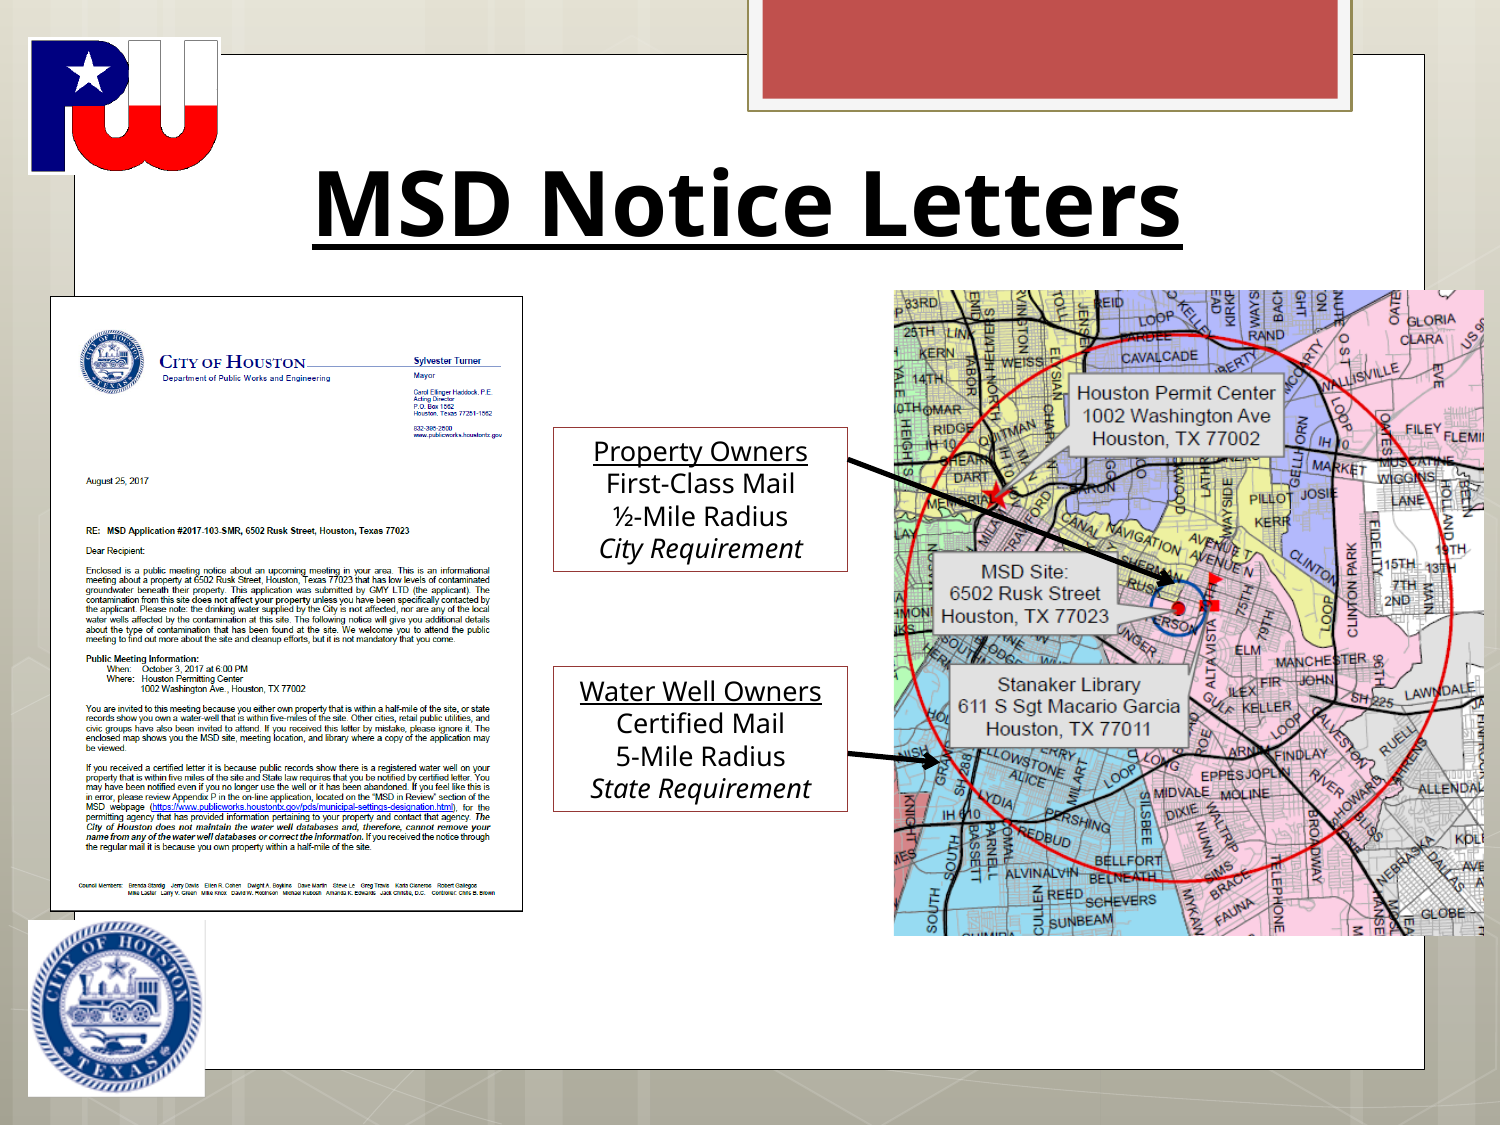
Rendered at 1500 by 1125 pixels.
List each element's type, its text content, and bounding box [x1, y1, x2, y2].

title MSD Notice Letters [171, 137, 1324, 263]
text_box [847, 459, 1176, 584]
text_box Water Well Owners Certified Mail 5-Mile Radius State Requirement [553, 666, 848, 812]
picture [27, 37, 221, 176]
picture [893, 289, 1485, 936]
picture [49, 296, 523, 913]
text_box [847, 753, 941, 763]
picture [27, 920, 207, 1099]
text_box Property Owners First-Class Mail ½-Mile Radius City Requirement [553, 427, 848, 572]
